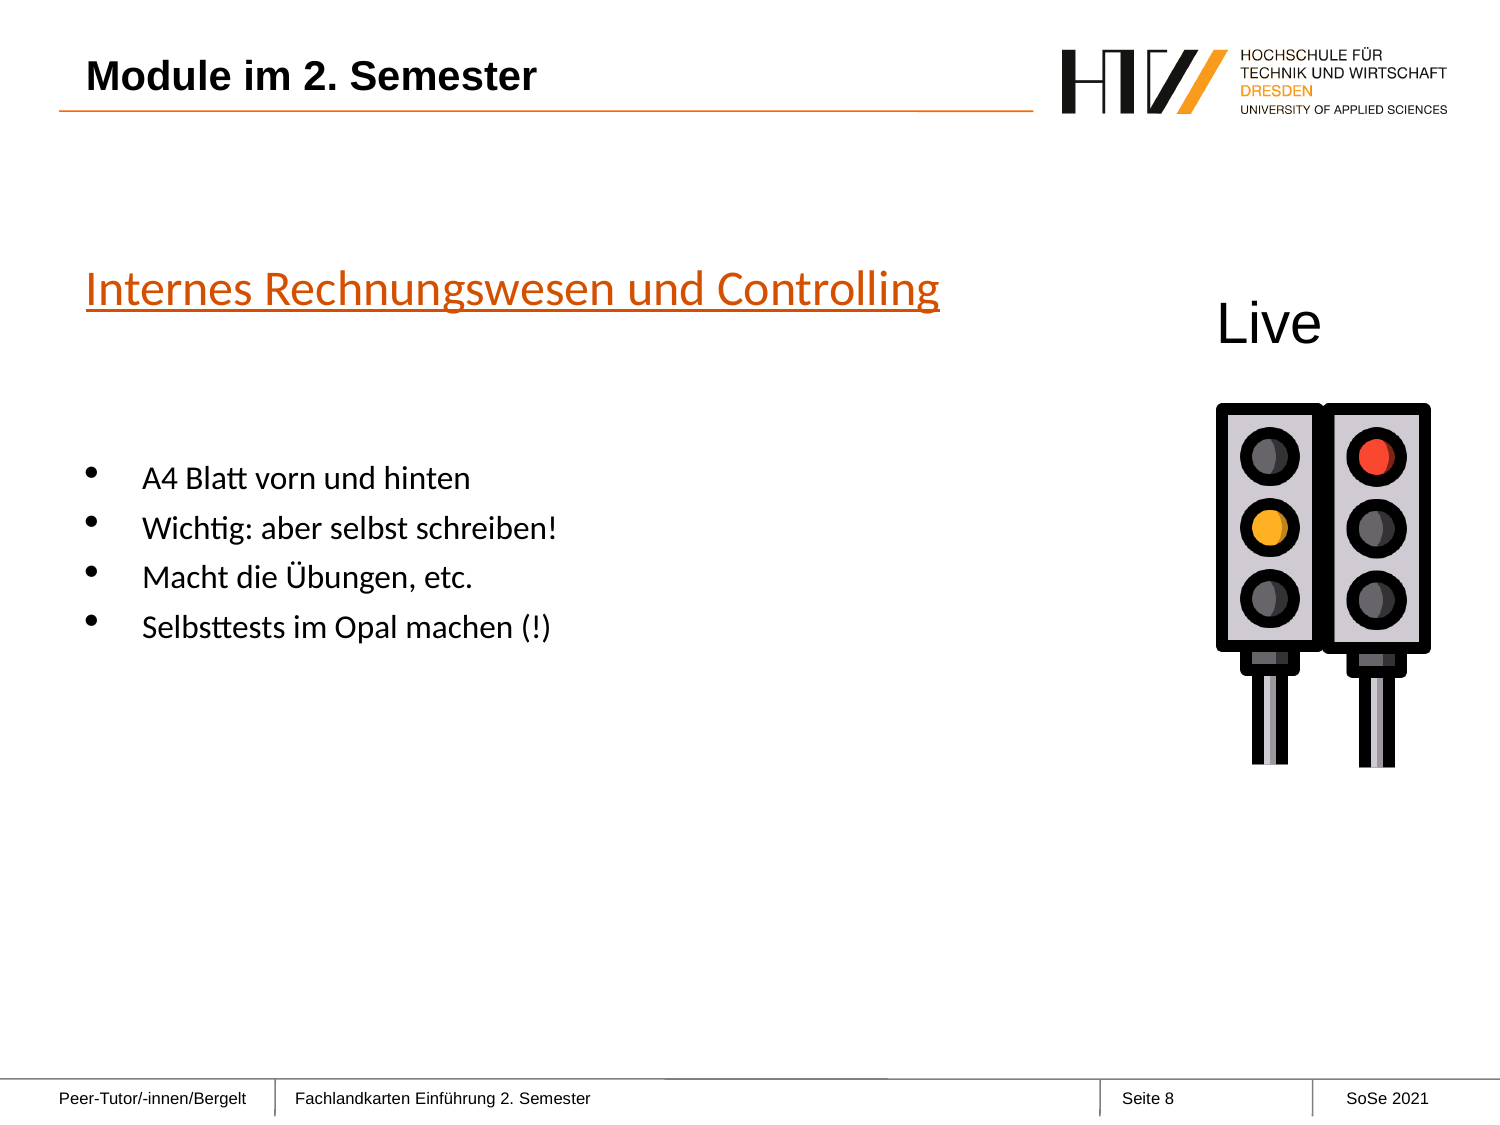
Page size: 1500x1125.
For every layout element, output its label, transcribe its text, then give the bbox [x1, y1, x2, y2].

picture [1062, 47, 1447, 114]
text_box Live [1201, 277, 1339, 363]
title Module im 2. Semester [70, 29, 1040, 117]
list Internes Rechnungswesen und Controlling A4 Blatt vorn und hinten Wichtig: aber selbst schreiben! Macht die Übungen, etc. Selbsttests im Opal machen (!) [70, 243, 1424, 1035]
picture [1212, 396, 1436, 776]
